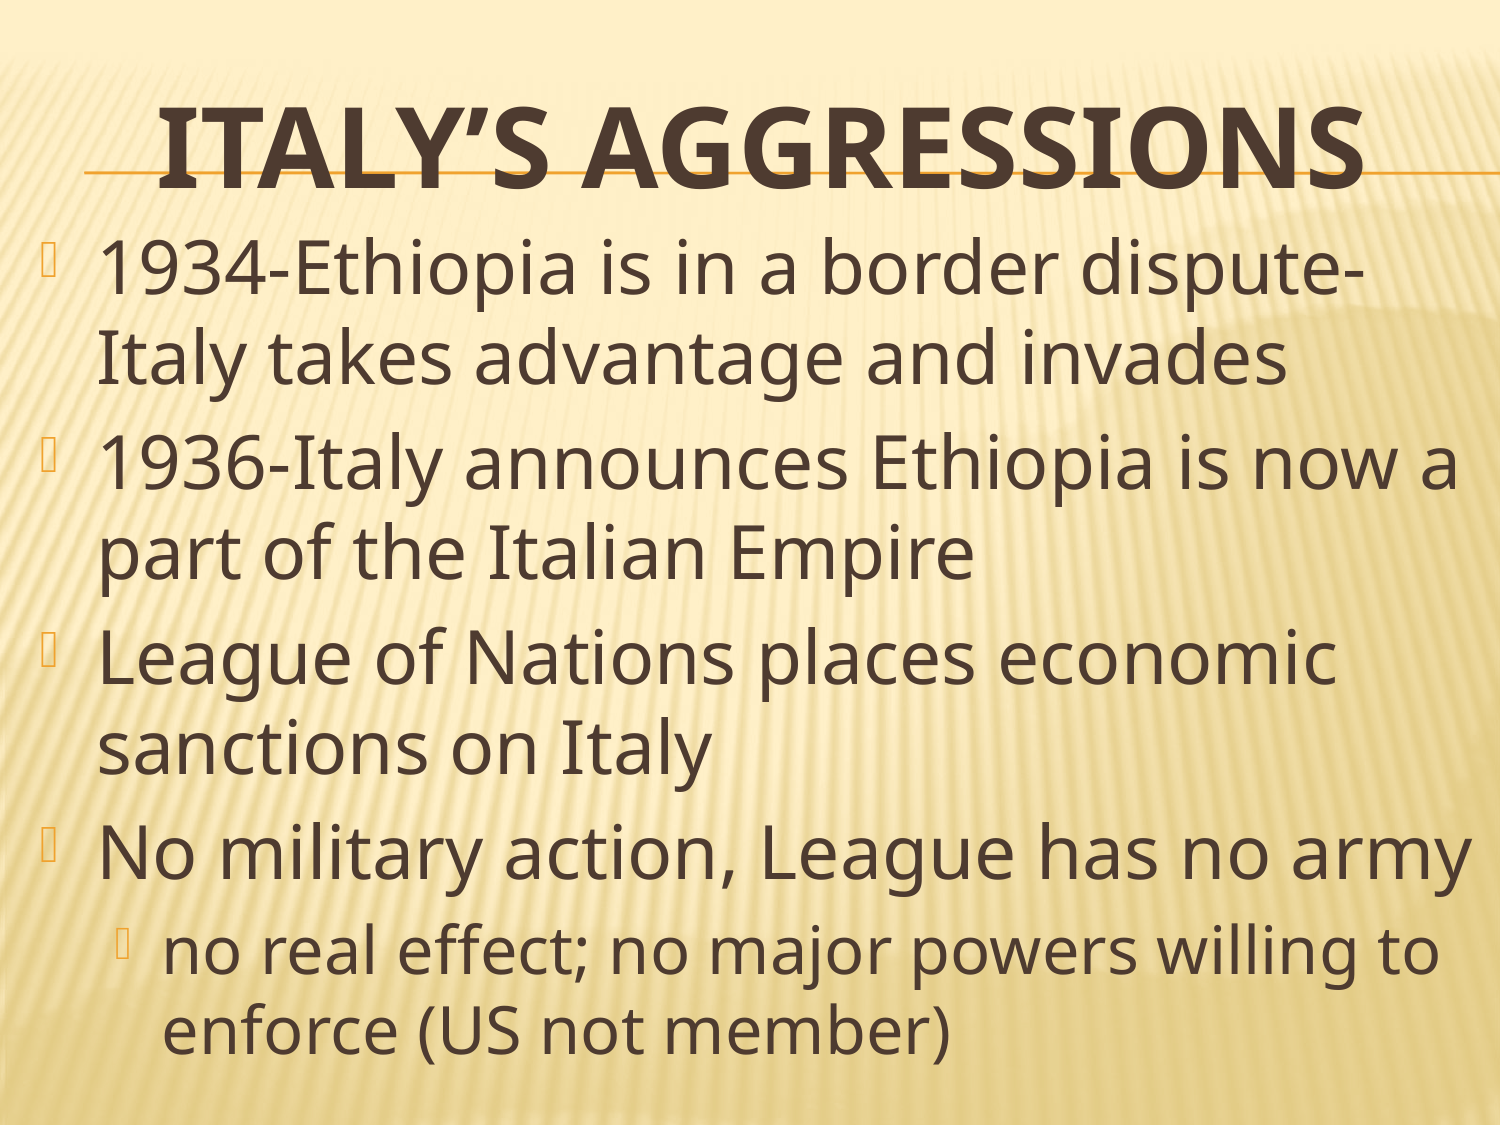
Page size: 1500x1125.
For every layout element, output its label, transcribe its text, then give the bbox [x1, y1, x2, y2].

title Italy’s Aggressions [50, 75, 1475, 212]
list 1934-Ethiopia is in a border dispute-Italy takes advantage and invades 1936-Italy announces Ethiopia is now a part of the Italian Empire League of Nations places economic sanctions on Italy No military action, League has no army no real effect; no major powers willing to enforce (US not member) [24, 212, 1500, 993]
